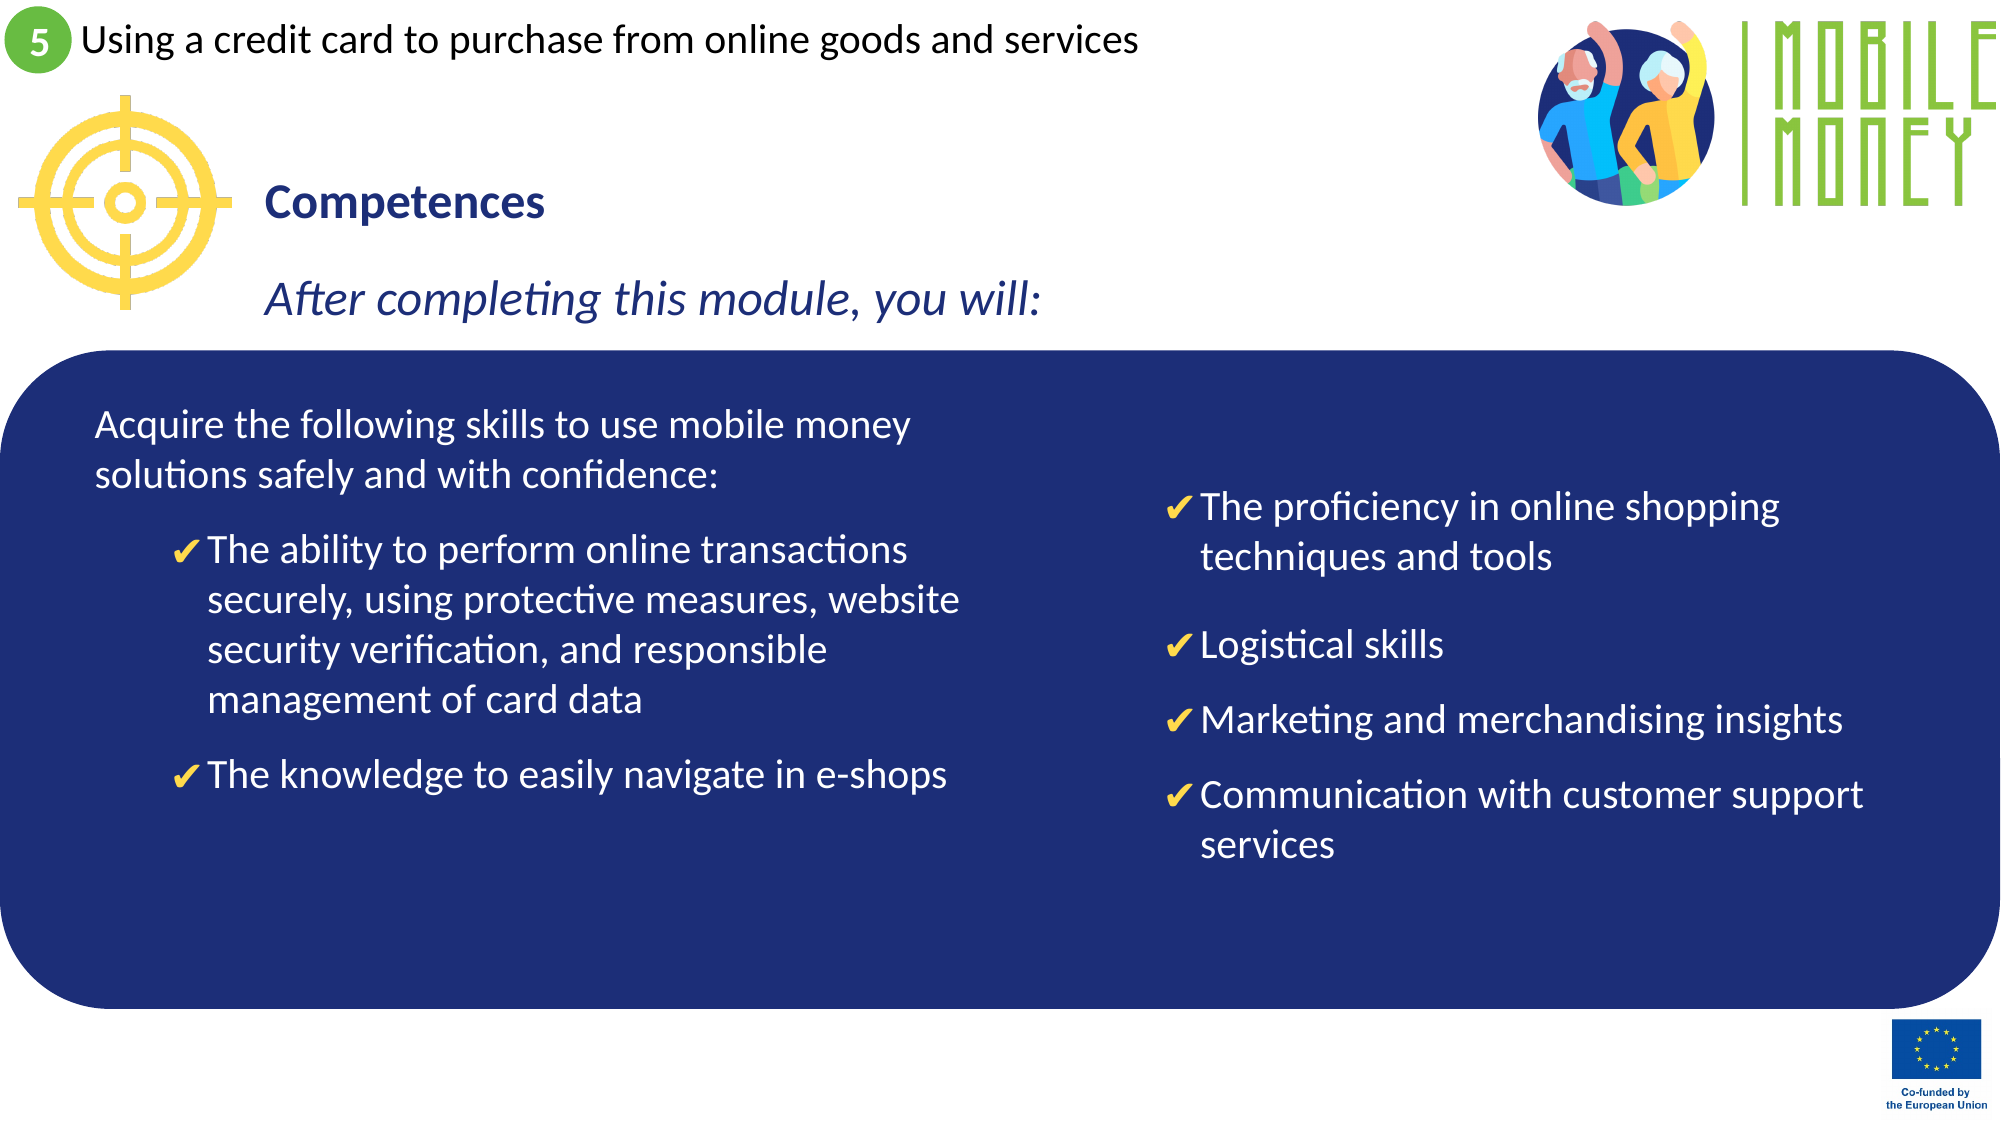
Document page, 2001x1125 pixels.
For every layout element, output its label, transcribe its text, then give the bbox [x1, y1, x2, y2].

text_box Acquire the following skills to use mobile money solutions safely and with confidence: The ability to perform online transactions securely, using protective measures, website security verification, and responsible management of card data The knowledge to easily navigate in e-shops [79, 389, 1046, 973]
picture [1538, 0, 1996, 228]
picture [0, 77, 251, 329]
text_box After completing this module, you will: [252, 257, 1250, 333]
picture [1881, 1008, 1992, 1120]
title Competences [254, 152, 1519, 254]
text_box The proficiency in online shopping techniques and tools Logistical skills Marketing and merchandising insights Communication with customer support services [1072, 471, 1890, 951]
